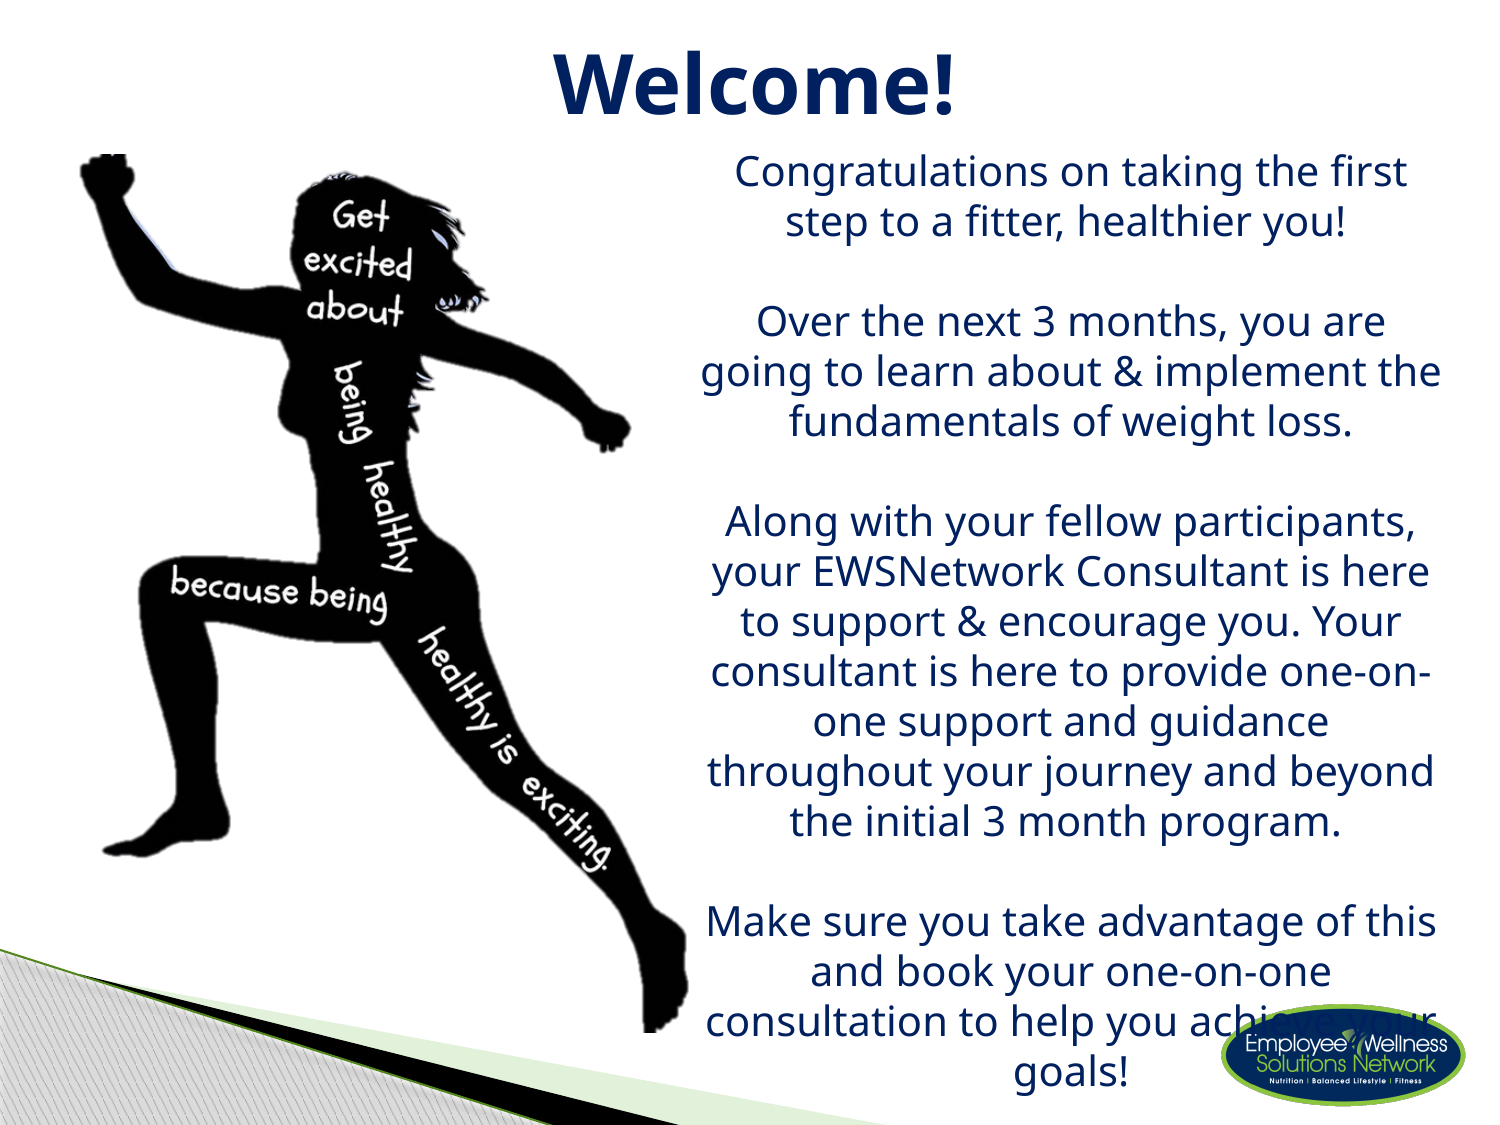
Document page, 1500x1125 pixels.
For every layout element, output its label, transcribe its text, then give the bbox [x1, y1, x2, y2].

text_box Welcome! [377, 7, 1132, 154]
text_box Congratulations on taking the first step to a fitter, healthier you! Over the next 3 months, you are going to learn about & implement the fundamentals of weight loss. Along with your fellow participants, your EWSNetwork Consultant is here to support & encourage you. Your consultant is here to provide one-on-one support and guidance throughout your journey and beyond the initial 3 month program. Make sure you take advantage of this and book your one-on-one consultation to help you achieve your goals! [684, 137, 1458, 1103]
picture [51, 154, 711, 1033]
picture [1211, 977, 1475, 1125]
